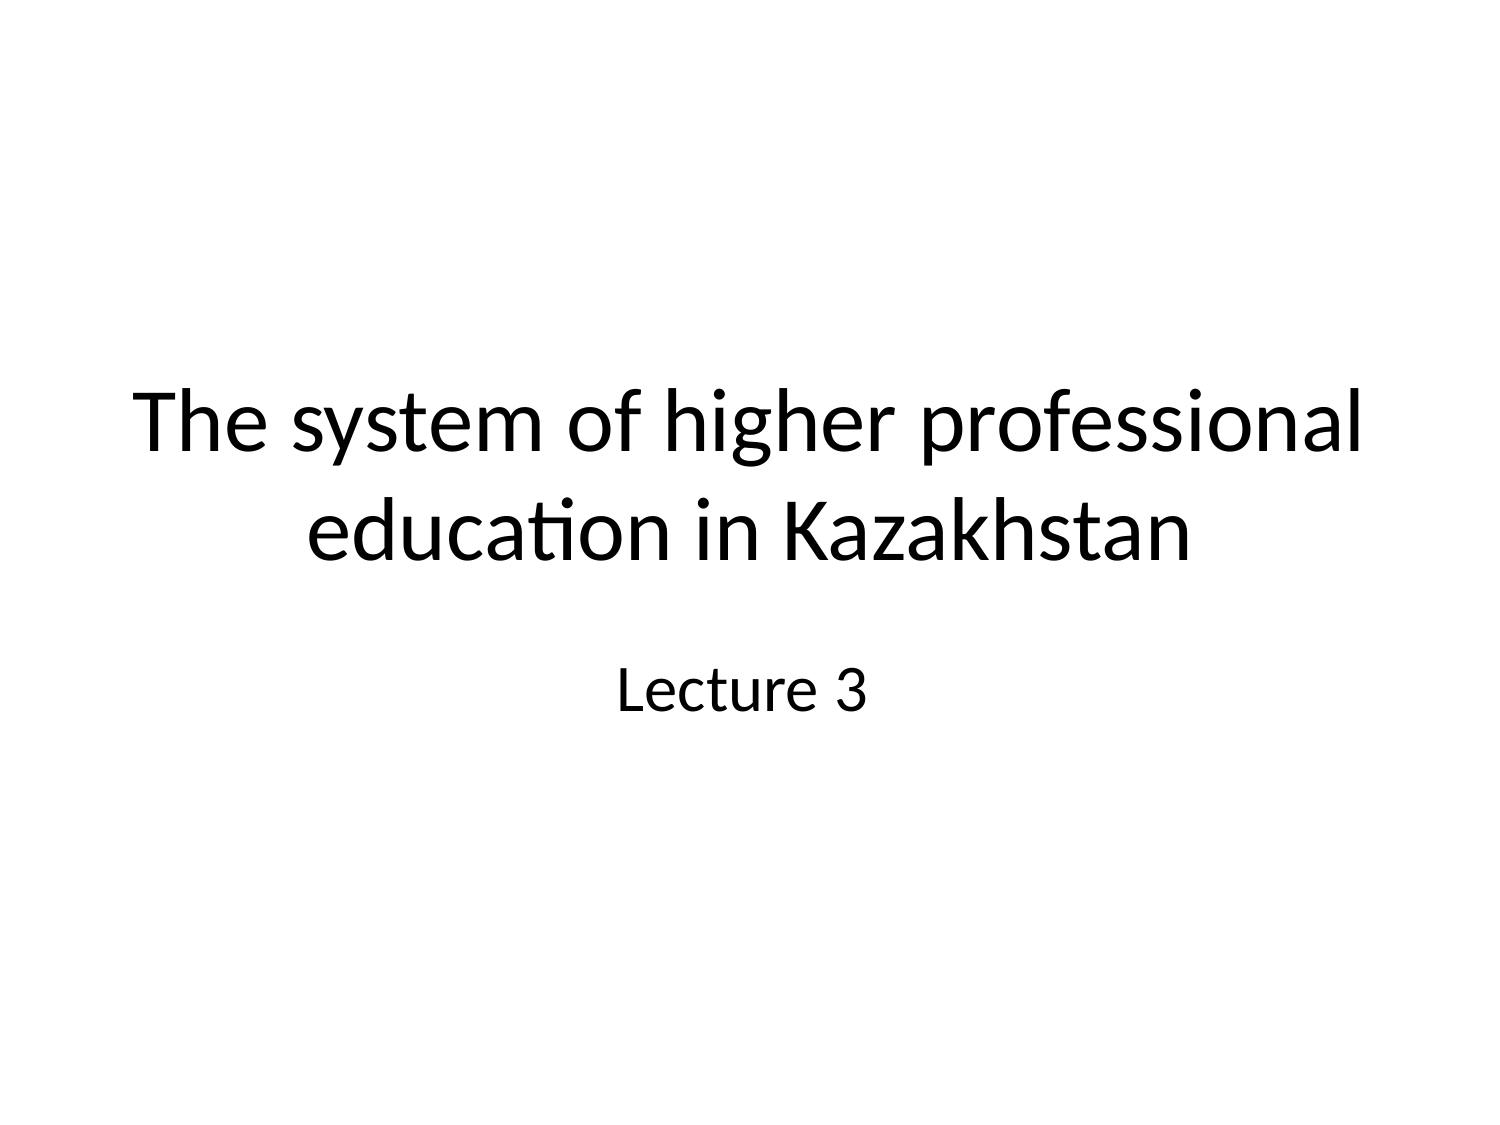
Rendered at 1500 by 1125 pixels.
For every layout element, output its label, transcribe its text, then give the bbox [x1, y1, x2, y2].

subtitle Lecture 3 [225, 637, 1275, 925]
title The system of higher professional education in Kazakhstan [112, 349, 1388, 591]
